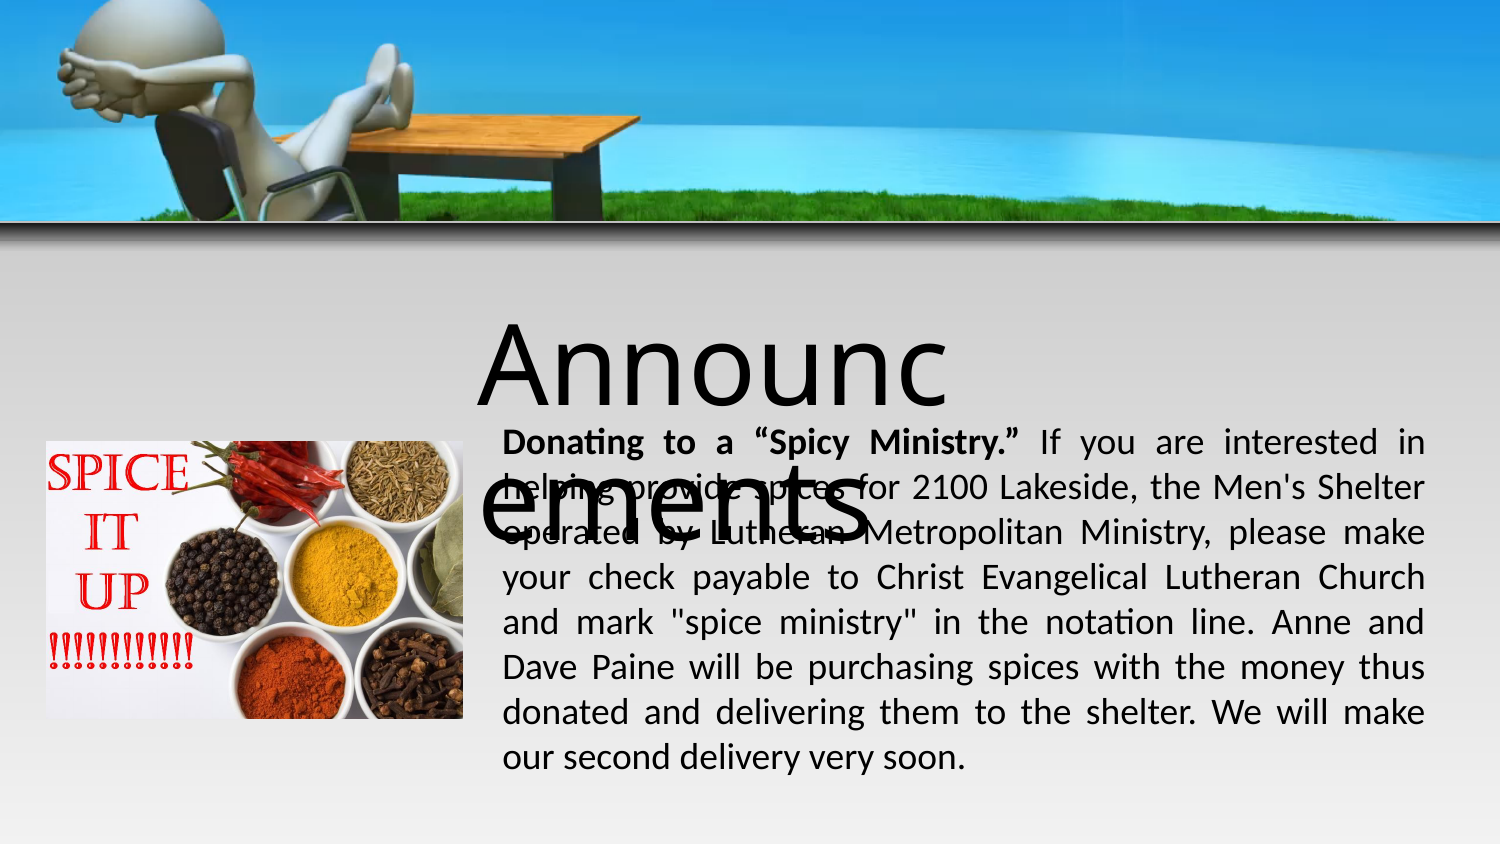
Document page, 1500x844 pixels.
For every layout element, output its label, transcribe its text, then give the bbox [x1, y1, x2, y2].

picture [0, 0, 1500, 221]
text_box Donating to a “Spicy Ministry.” If you are interested in helping provide spices for 2100 Lakeside, the Men's Shelter operated by Lutheran Metropolitan Ministry, please make your check payable to Christ Evangelical Lutheran Church and mark "spice ministry" in the notation line. Anne and Dave Paine will be purchasing spices with the money thus donated and delivering them to the shelter. We will make our second delivery very soon. [487, 409, 1442, 785]
text_box Announcements [462, 285, 1013, 570]
picture [45, 441, 463, 719]
